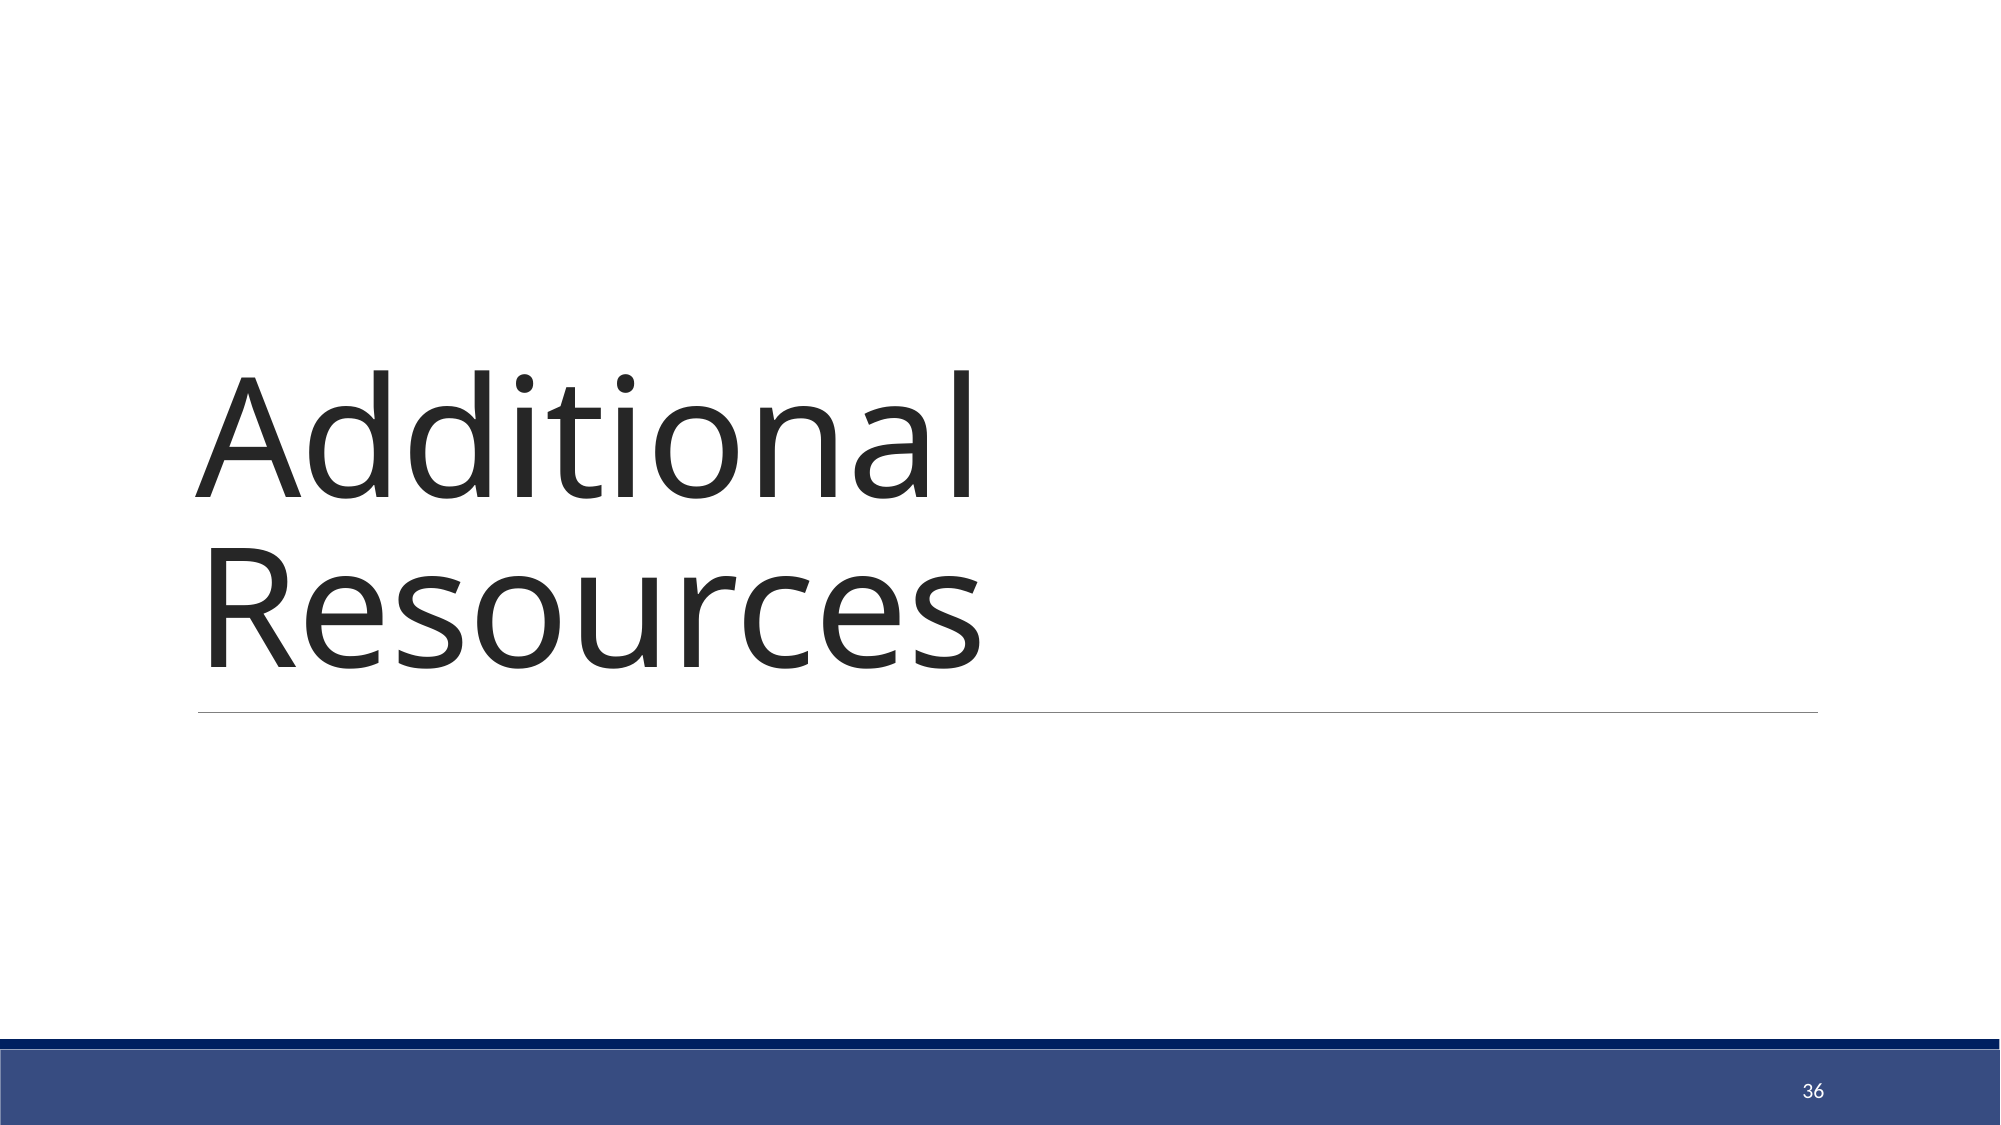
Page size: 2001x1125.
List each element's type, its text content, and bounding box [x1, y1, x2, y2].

slide_number 36 [1624, 1059, 1840, 1120]
title Additional Resources [180, 124, 1830, 710]
